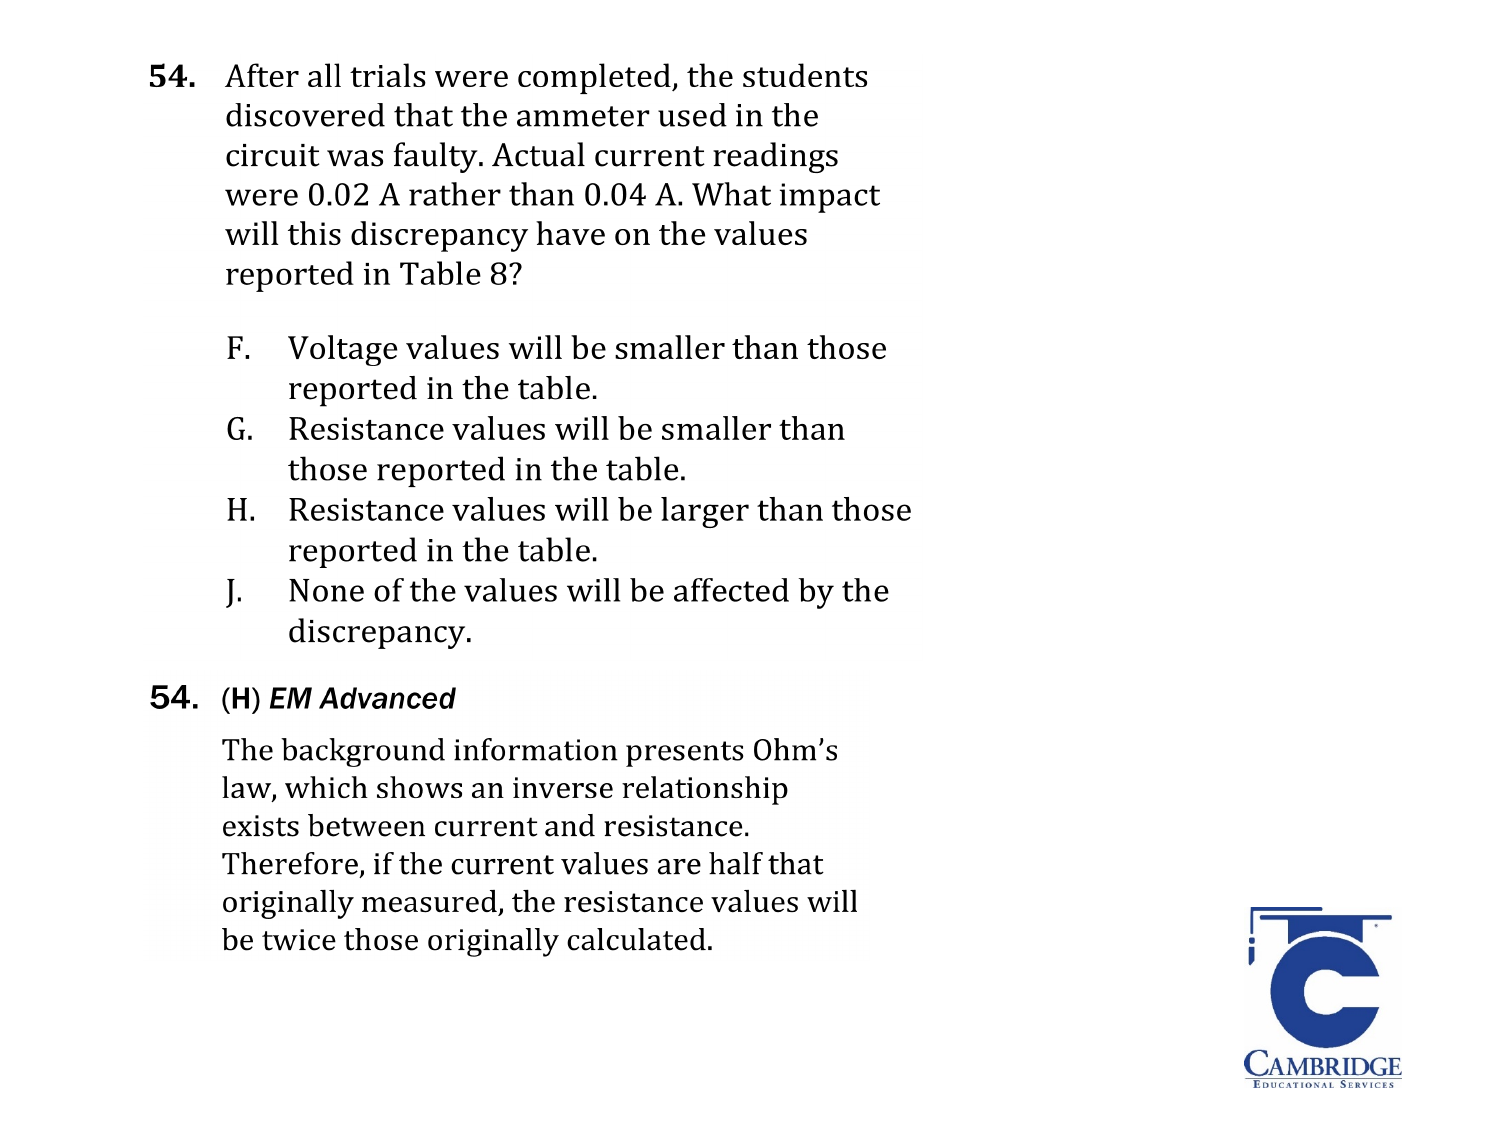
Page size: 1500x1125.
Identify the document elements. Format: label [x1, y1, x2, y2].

text_box [142, 54, 923, 961]
picture [1244, 907, 1403, 1088]
